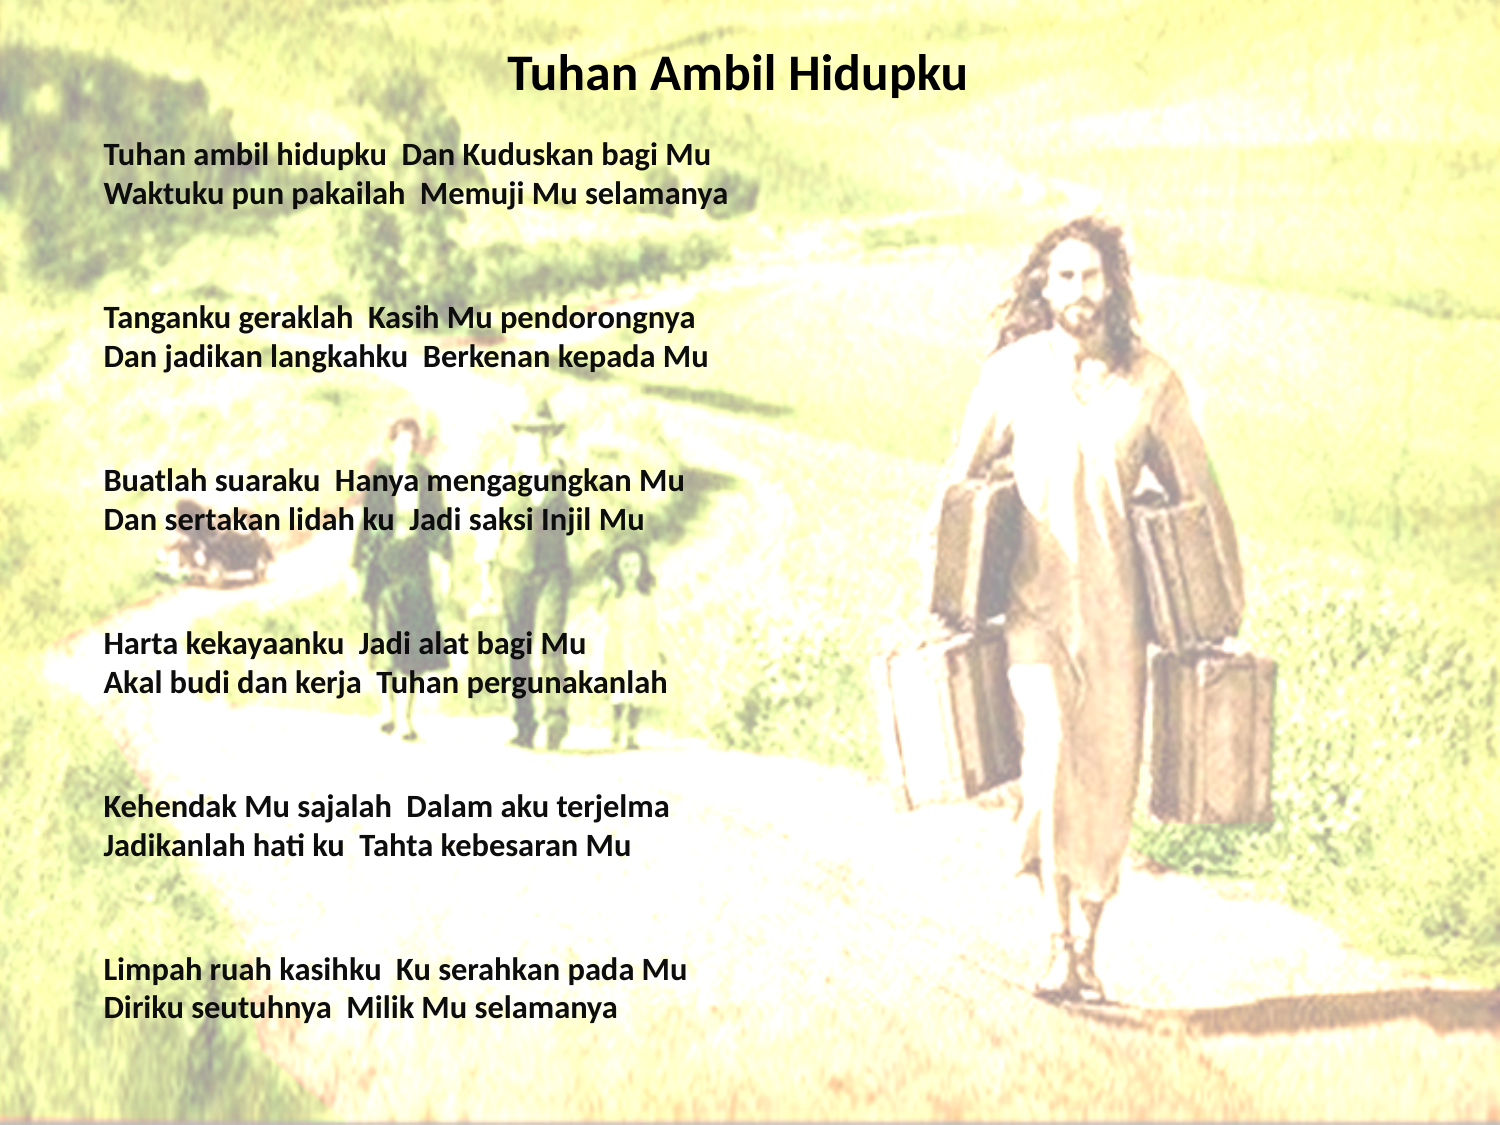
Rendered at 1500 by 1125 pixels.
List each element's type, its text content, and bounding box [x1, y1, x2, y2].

title Tuhan Ambil Hidupku [348, 30, 1140, 110]
subtitle Tuhan ambil hidupku Dan Kuduskan bagi Mu Waktuku pun pakailah Memuji Mu selamanya Tanganku geraklah Kasih Mu pendorongnya Dan jadikan langkahku Berkenan kepada Mu Buatlah suaraku Hanya mengagungkan Mu Dan sertakan lidah ku Jadi saksi Injil Mu Harta kekayaanku Jadi alat bagi Mu Akal budi dan kerja Tuhan pergunakanlah Kehendak Mu sajalah Dalam aku terjelma Jadikanlah hati ku Tahta kebesaran Mu Limpah ruah kasihku Ku serahkan pada Mu Diriku seutuhnya Milik Mu selamanya [88, 125, 833, 1035]
